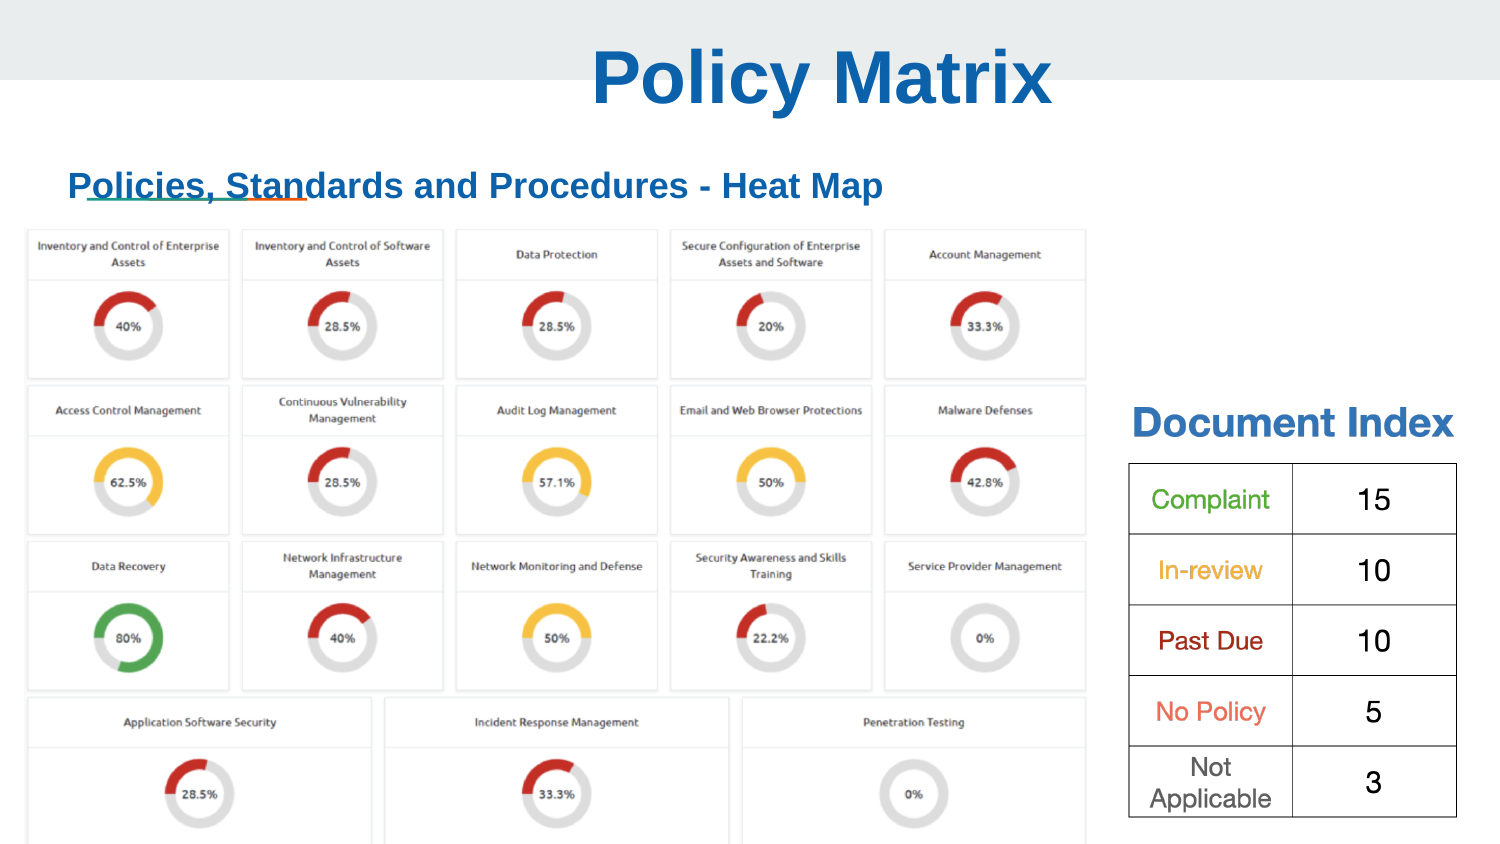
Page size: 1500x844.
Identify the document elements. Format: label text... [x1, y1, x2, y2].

picture [1111, 391, 1476, 819]
text_box Policy Matrix [334, 0, 1311, 134]
text_box Policies, Standards and Procedures - Heat Map [52, 140, 1219, 221]
picture [24, 227, 1087, 844]
